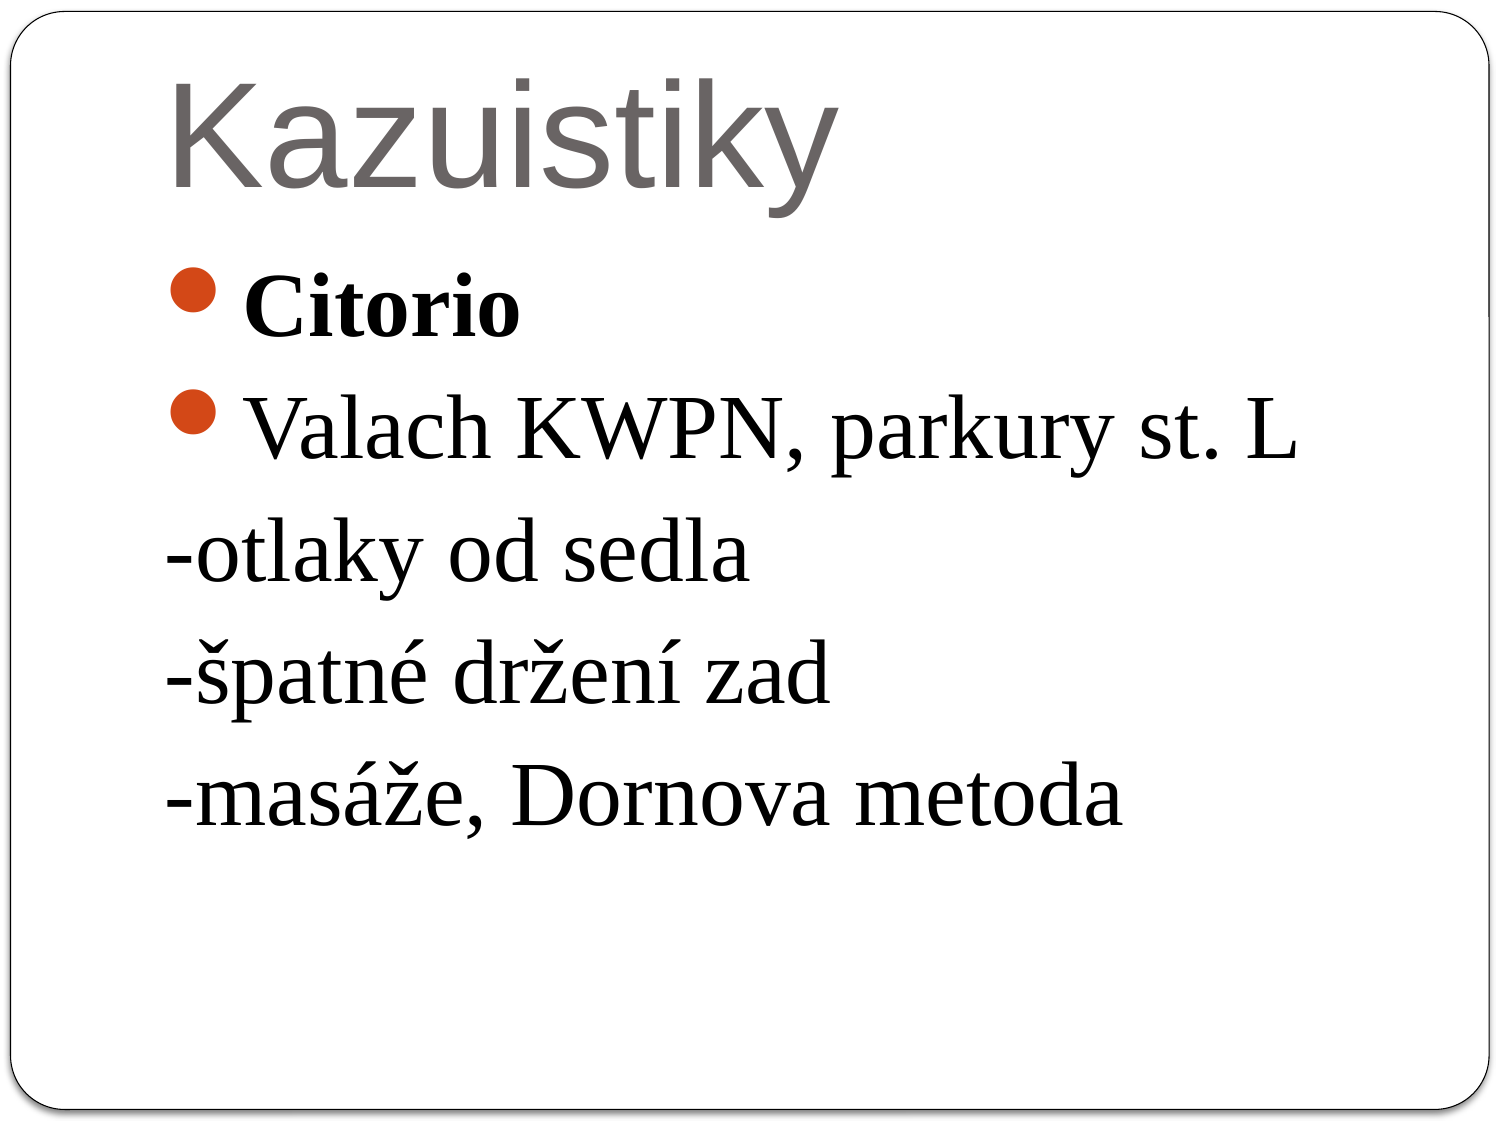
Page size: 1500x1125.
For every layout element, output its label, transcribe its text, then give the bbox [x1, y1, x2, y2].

title Kazuistiky [150, 45, 1425, 233]
list Citorio Valach KWPN, parkury st. L -otlaky od sedla -špatné držení zad -masáže, Dornova metoda [150, 237, 1425, 988]
